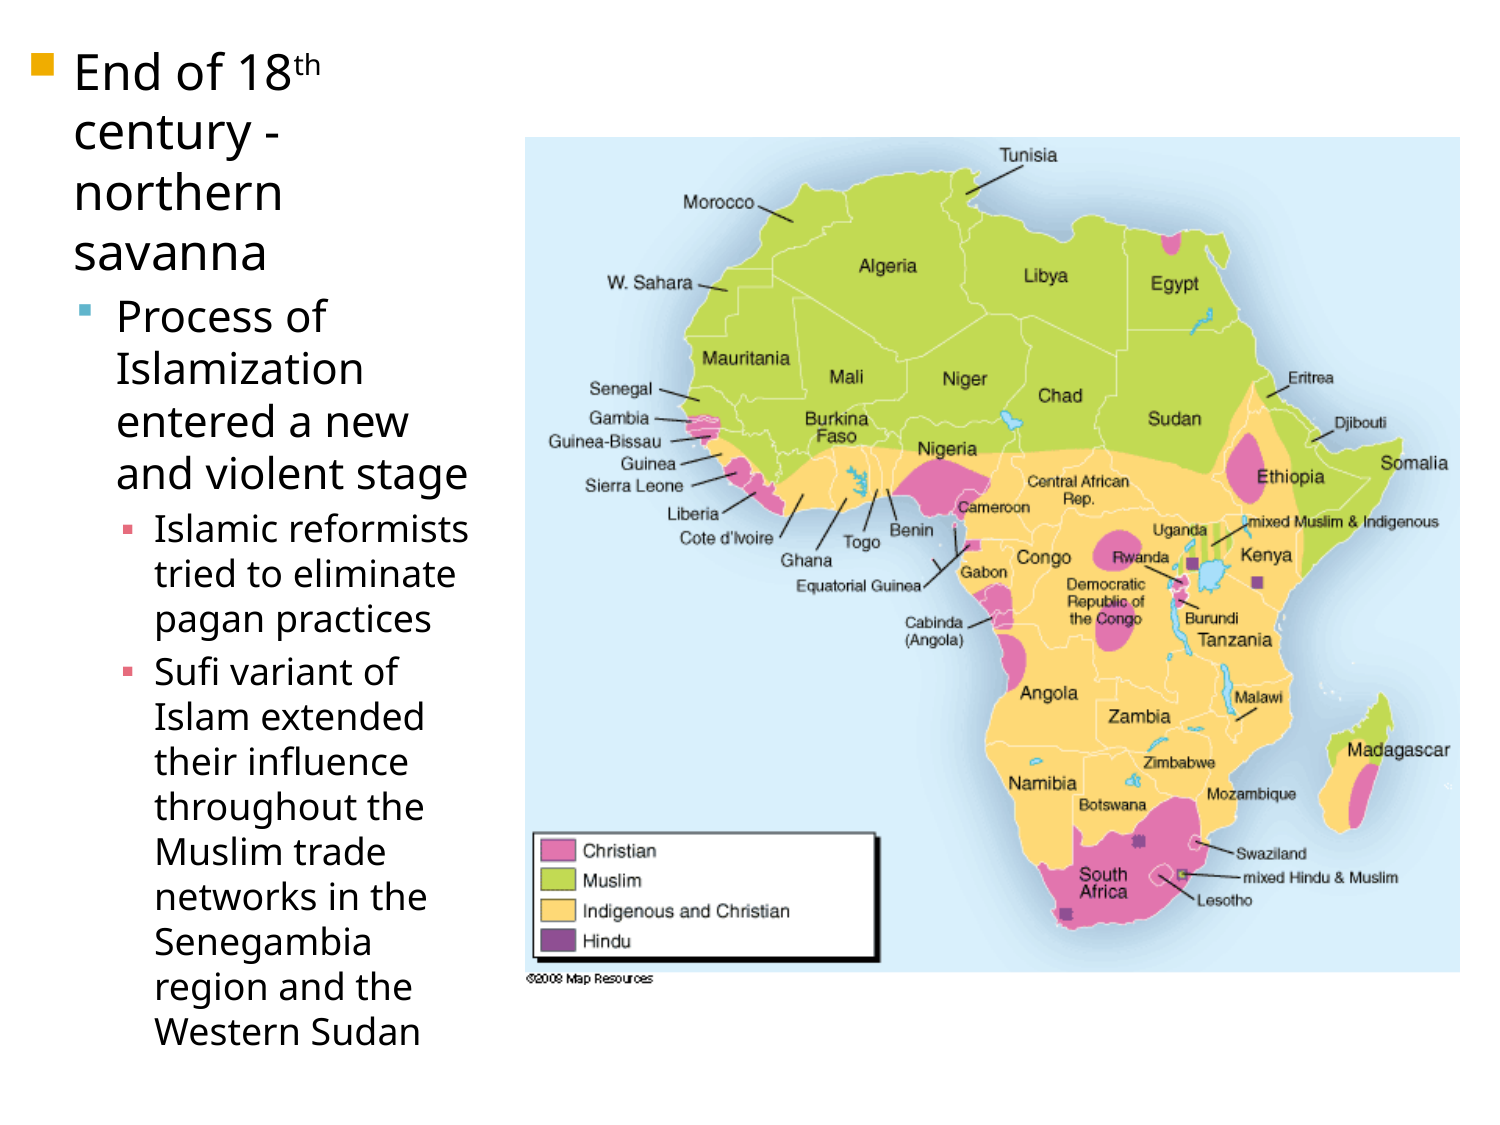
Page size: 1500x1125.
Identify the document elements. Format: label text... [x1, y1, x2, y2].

picture [524, 137, 1460, 985]
list End of 18th century - northern savanna Process of Islamization entered a new and violent stage Islamic reformists tried to eliminate pagan practices Sufi variant of Islam extended their influence throughout the Muslim trade networks in the Senegambia region and the Western Sudan [1, 24, 488, 1125]
